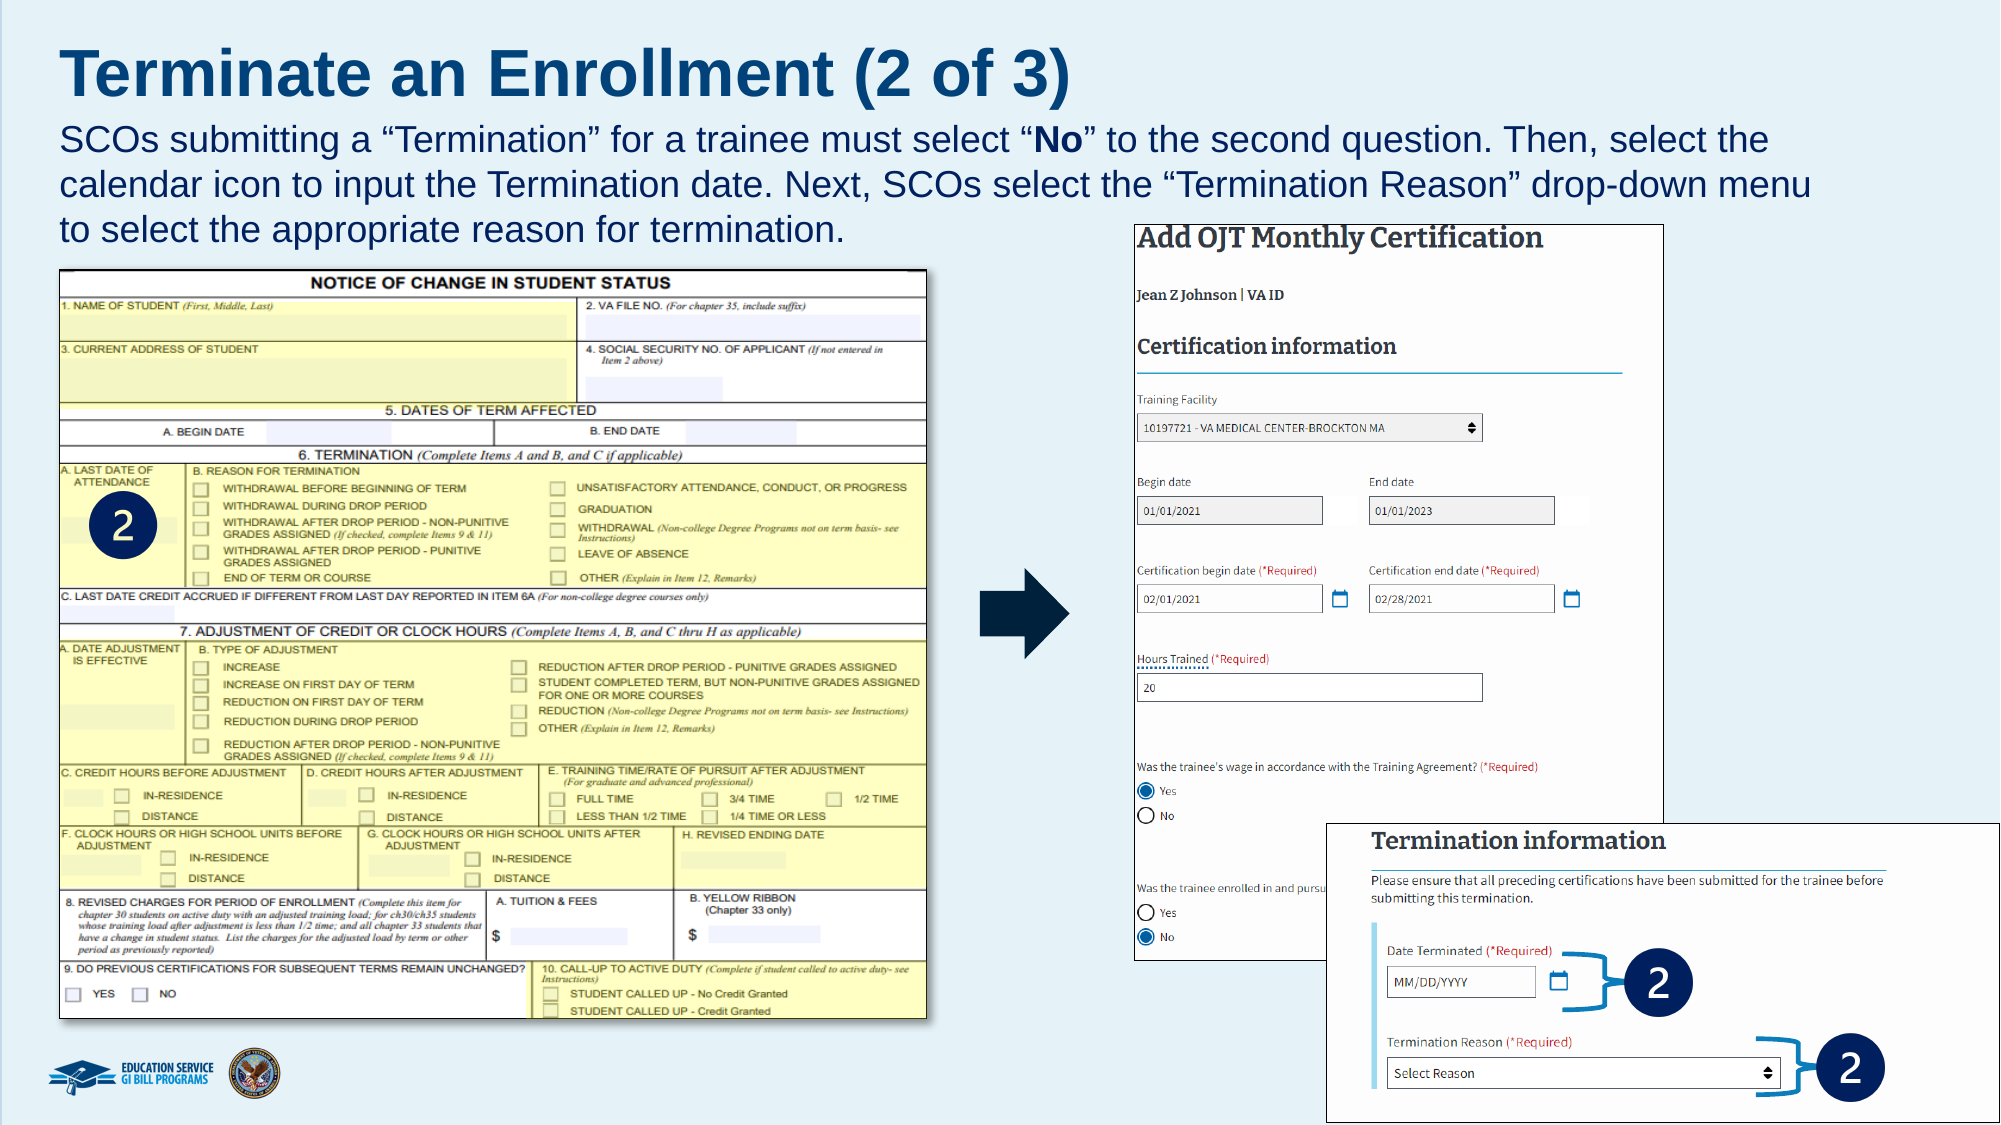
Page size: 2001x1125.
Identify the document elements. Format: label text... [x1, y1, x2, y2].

picture [1134, 224, 2000, 1123]
title Terminate an Enrollment (2 of 3) [59, 45, 1935, 141]
text_box SCOs submitting a “Termination” for a trainee must select “No” to the second question. Then, select the calendar icon to input the Termination date. Next, SCOs select the “Termination Reason” drop-down menu to select the appropriate reason for termination. [59, 114, 1841, 263]
text_box [978, 565, 1072, 662]
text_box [59, 268, 927, 1019]
picture [39, 1044, 290, 1104]
